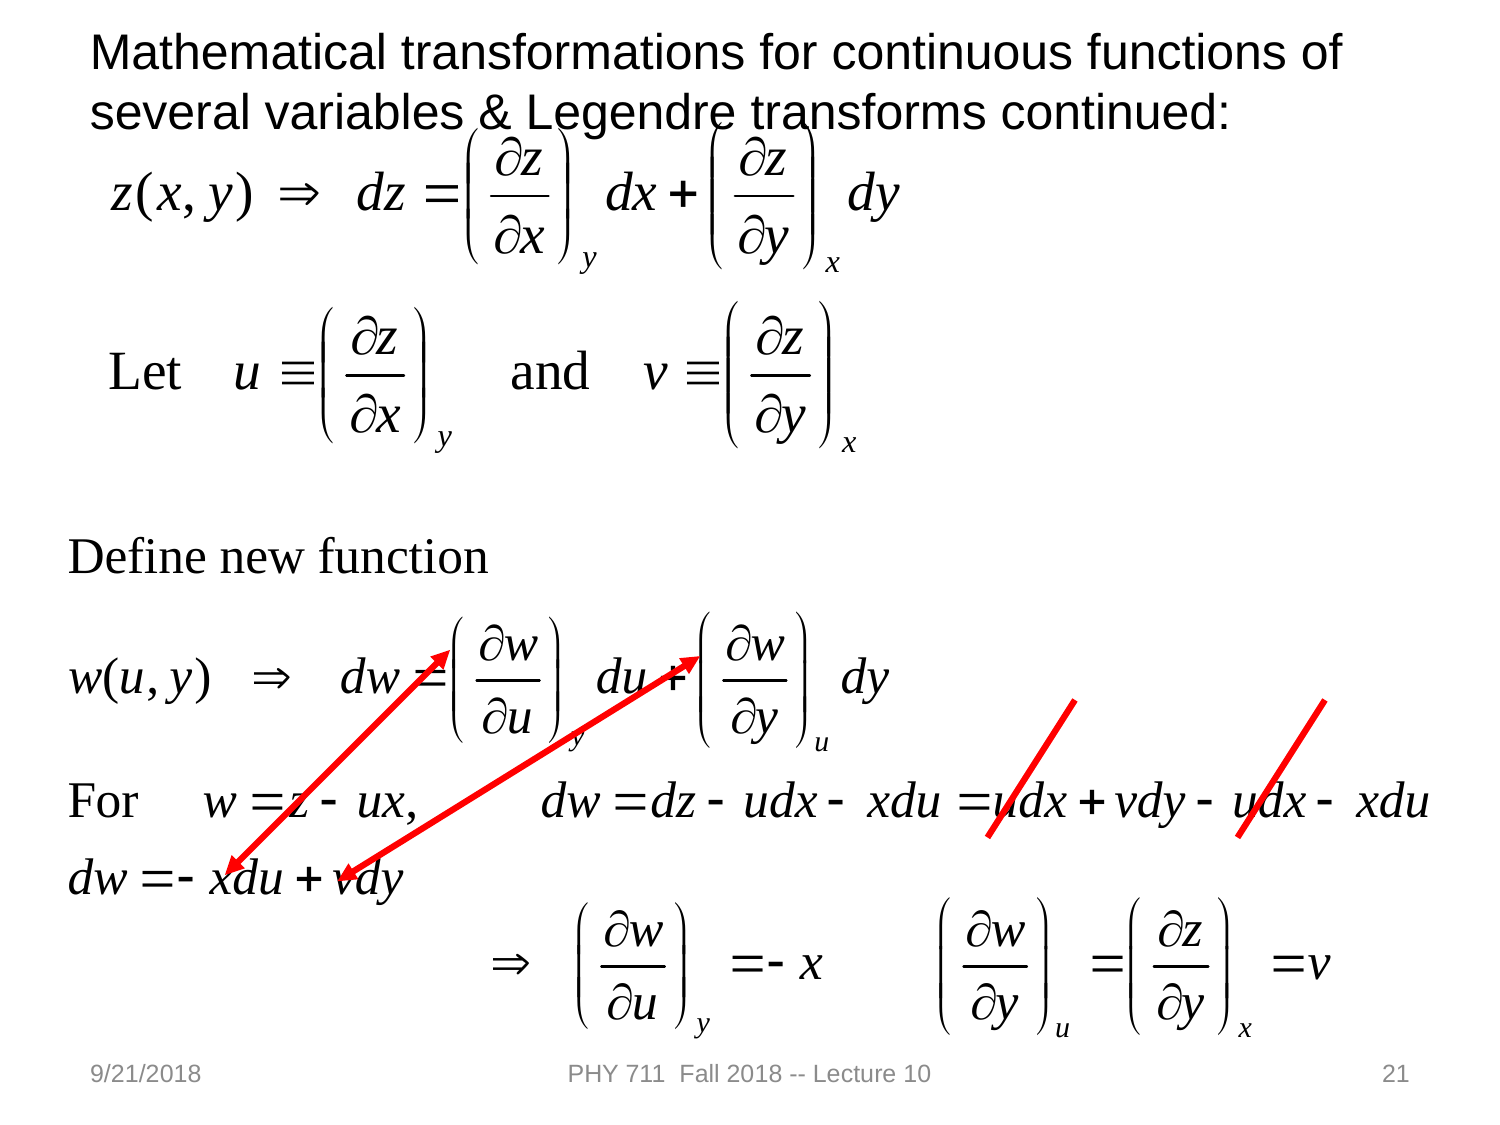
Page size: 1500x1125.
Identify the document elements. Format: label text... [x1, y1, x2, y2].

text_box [487, 889, 1338, 1046]
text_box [1237, 699, 1326, 838]
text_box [337, 655, 701, 882]
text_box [987, 699, 1076, 838]
footer PHY 711 Fall 2018 -- Lecture 10 [512, 1054, 988, 1103]
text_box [99, 112, 913, 464]
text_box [224, 649, 451, 876]
text_box Mathematical transformations for continuous functions of several variables & Legendre transforms continued: [74, 12, 1425, 148]
slide_number 21 [1074, 1042, 1425, 1103]
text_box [62, 531, 1441, 913]
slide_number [75, 1042, 425, 1103]
